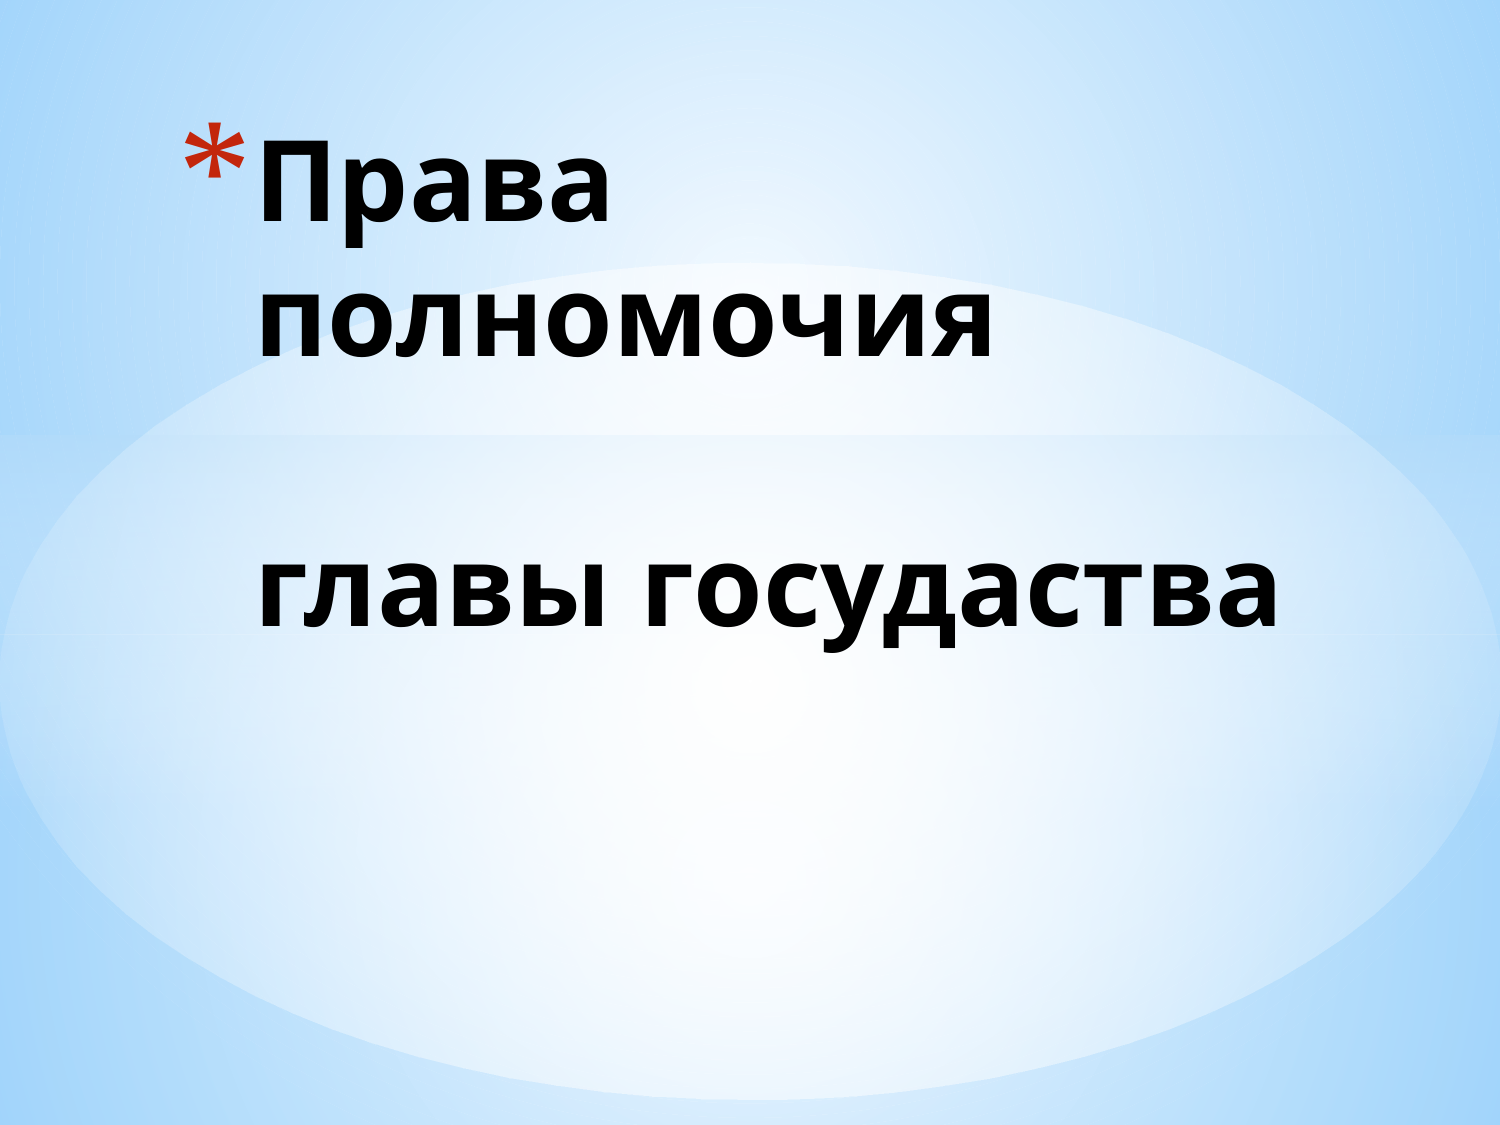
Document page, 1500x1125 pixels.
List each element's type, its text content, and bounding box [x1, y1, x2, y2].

title Права полномочия главы госудаства [134, 101, 1312, 764]
